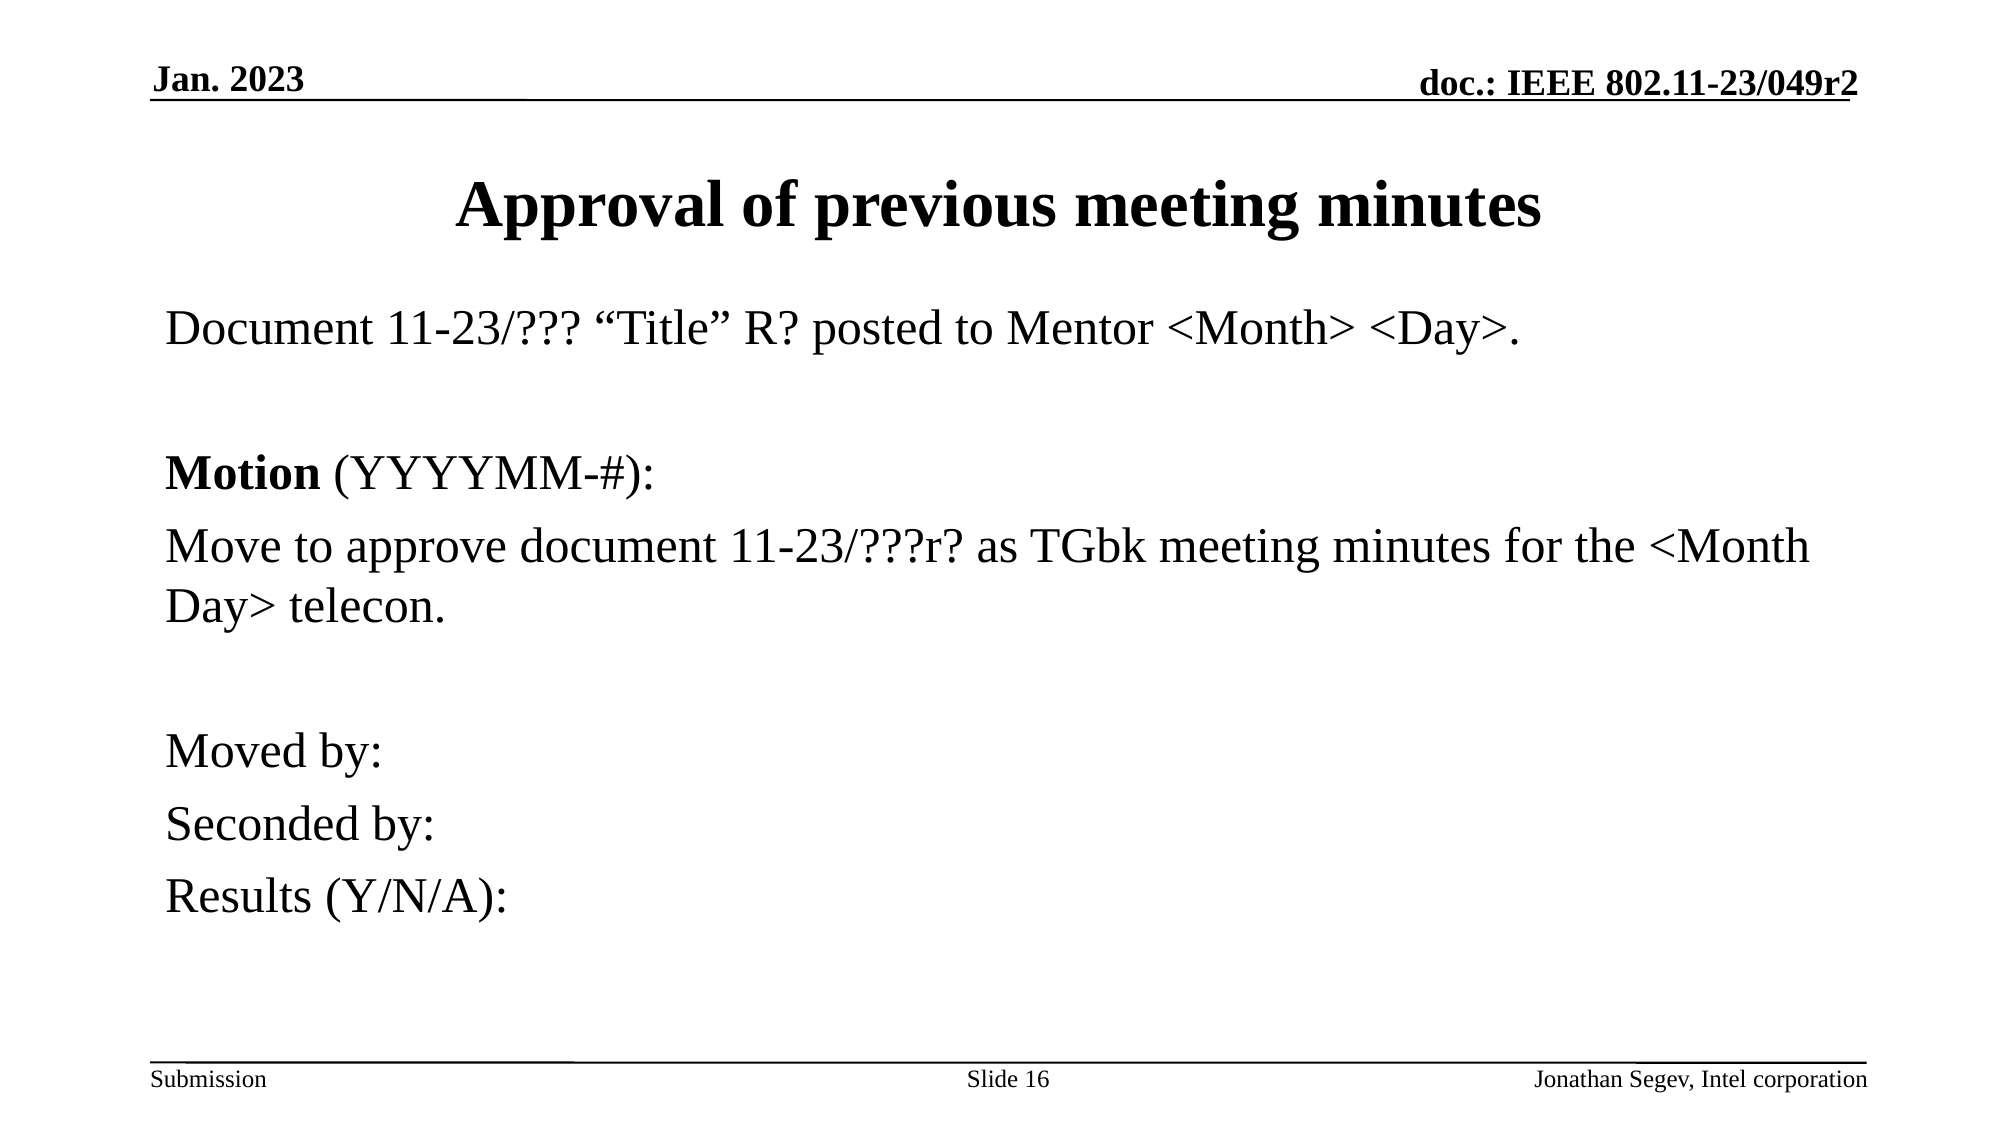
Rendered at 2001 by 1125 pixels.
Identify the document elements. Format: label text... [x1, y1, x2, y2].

footer Jonathan Segev, Intel corporation [1171, 1061, 1869, 1093]
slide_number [152, 54, 563, 100]
list Document 11-23/??? “Title” R? posted to Mentor <Month> <Day>. Motion (YYYYMM-#): Move to approve document 11-23/???r? as TGbk meeting minutes for the <Month Day> telecon. Moved by: Seconded by: Results (Y/N/A): [149, 286, 1850, 1000]
title Approval of previous meeting minutes [149, 112, 1850, 286]
slide_number Slide 16 [950, 1061, 1067, 1123]
